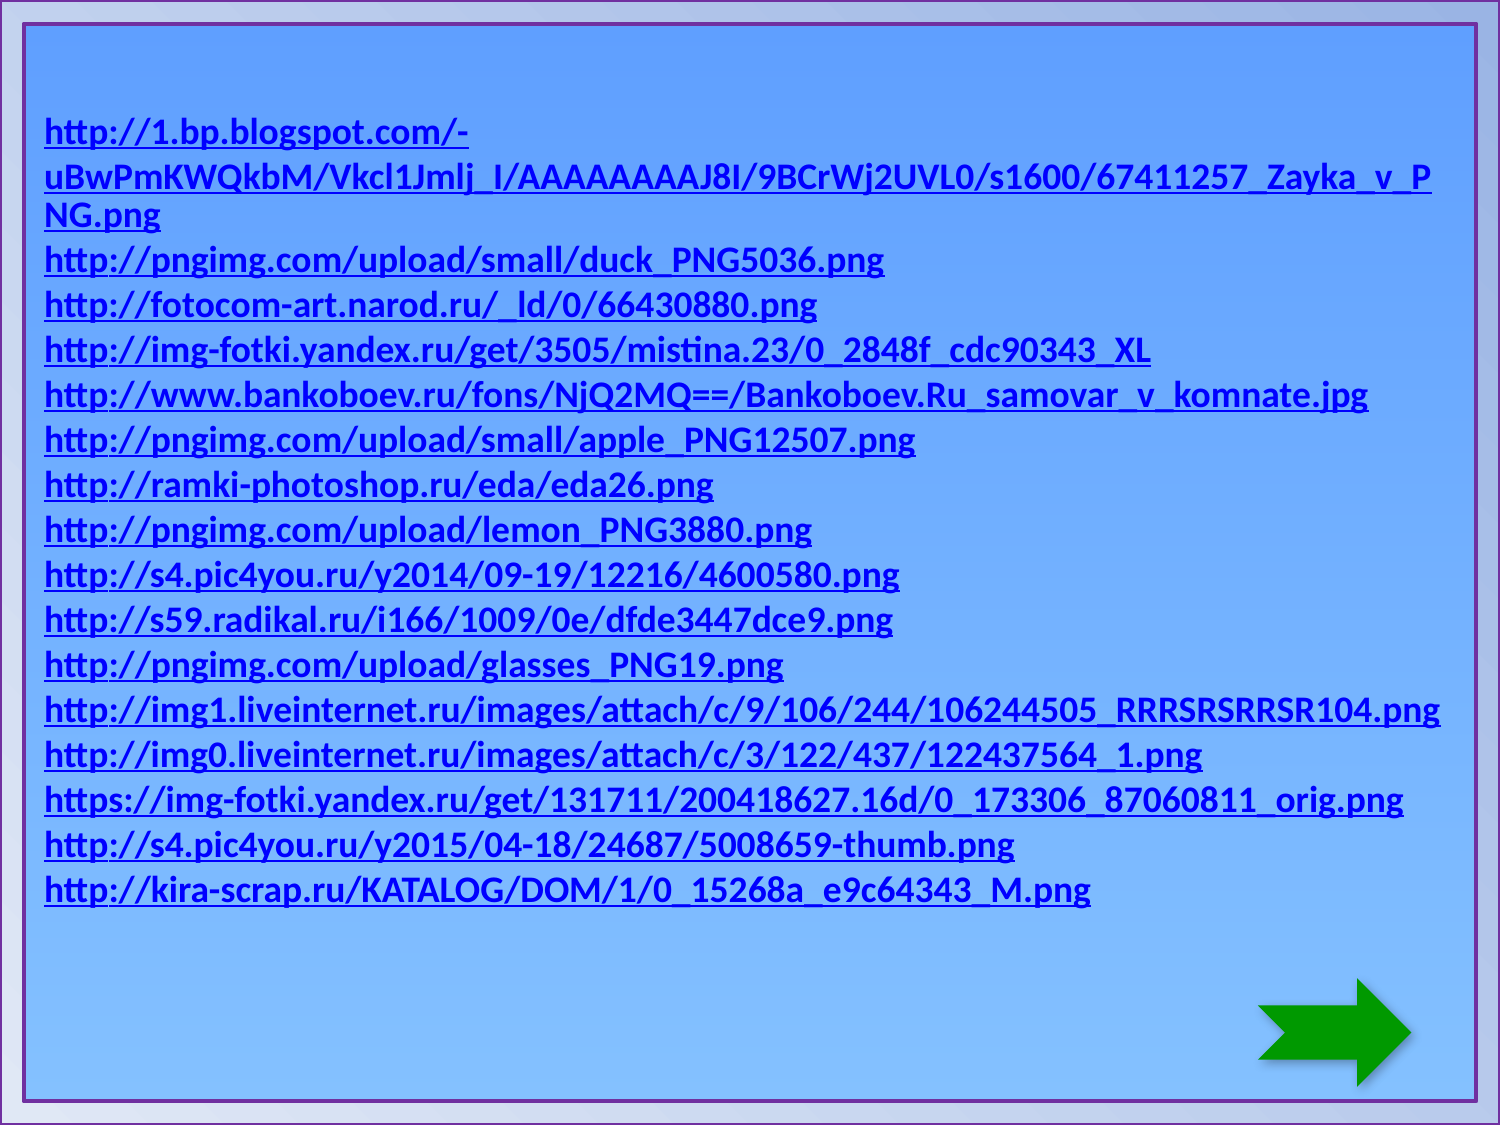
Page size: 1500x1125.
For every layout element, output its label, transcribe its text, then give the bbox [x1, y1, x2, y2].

text_box [1255, 976, 1414, 1089]
text_box [0, 0, 1500, 1125]
text_box http://1.bp.blogspot.com/-uBwPmKWQkbM/Vkcl1Jmlj_I/AAAAAAAAJ8I/9BCrWj2UVL0/s1600/67411257_Zayka_v_PNG.png http://pngimg.com/upload/small/duck_PNG5036.png http://fotocom-art.narod.ru/_ld/0/66430880.png http://img-fotki.yandex.ru/get/3505/mistina.23/0_2848f_cdc90343_XL http://www.bankoboev.ru/fons/NjQ2MQ==/Bankoboev.Ru_samovar_v_komnate.jpg http://pngimg.com/upload/small/apple_PNG12507.png http://ramki-photoshop.ru/eda/eda26.png http://pngimg.com/upload/lemon_PNG3880.png http://s4.pic4you.ru/y2014/09-19/12216/4600580.png http://s59.radikal.ru/i166/1009/0e/dfde3447dce9.png http://pngimg.com/upload/glasses_PNG19.png http://img1.liveinternet.ru/images/attach/c/9/106/244/106244505_RRRSRSRRSR104.png http://img0.liveinternet.ru/images/attach/c/3/122/437/122437564_1.png https://img-fotki.yandex.ru/get/131711/200418627.16d/0_173306_87060811_orig.png http://s4.pic4you.ru/y2015/04-18/24687/5008659-thumb.png http://kira-scrap.ru/KATALOG/DOM/1/0_15268a_e9c64343_M.png [29, 99, 1471, 925]
